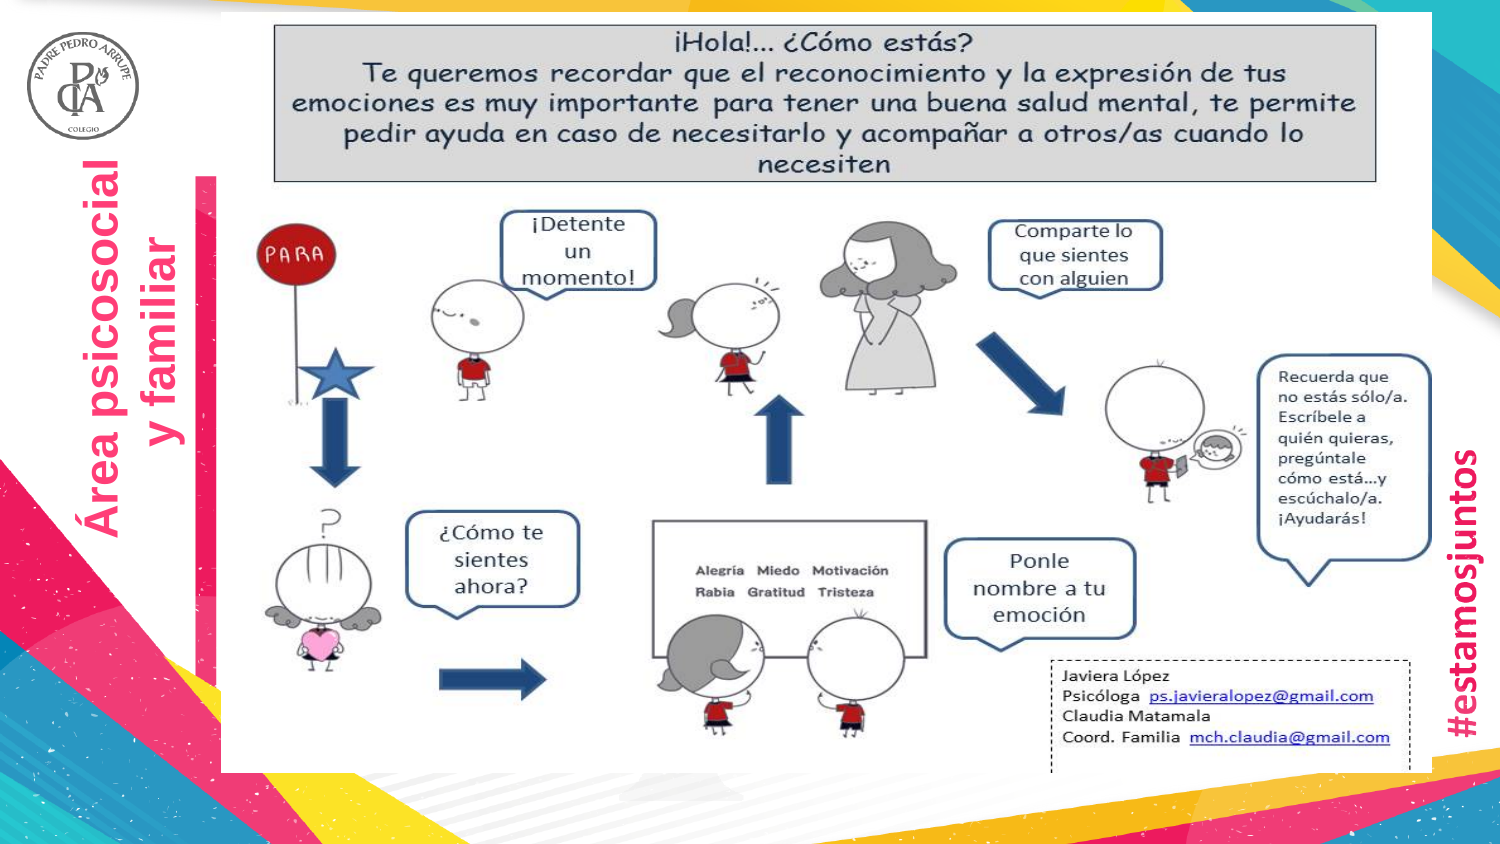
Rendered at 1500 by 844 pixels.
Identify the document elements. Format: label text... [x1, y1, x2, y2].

picture [0, 0, 1500, 844]
title Área psicosocial y familiar [59, 142, 195, 556]
